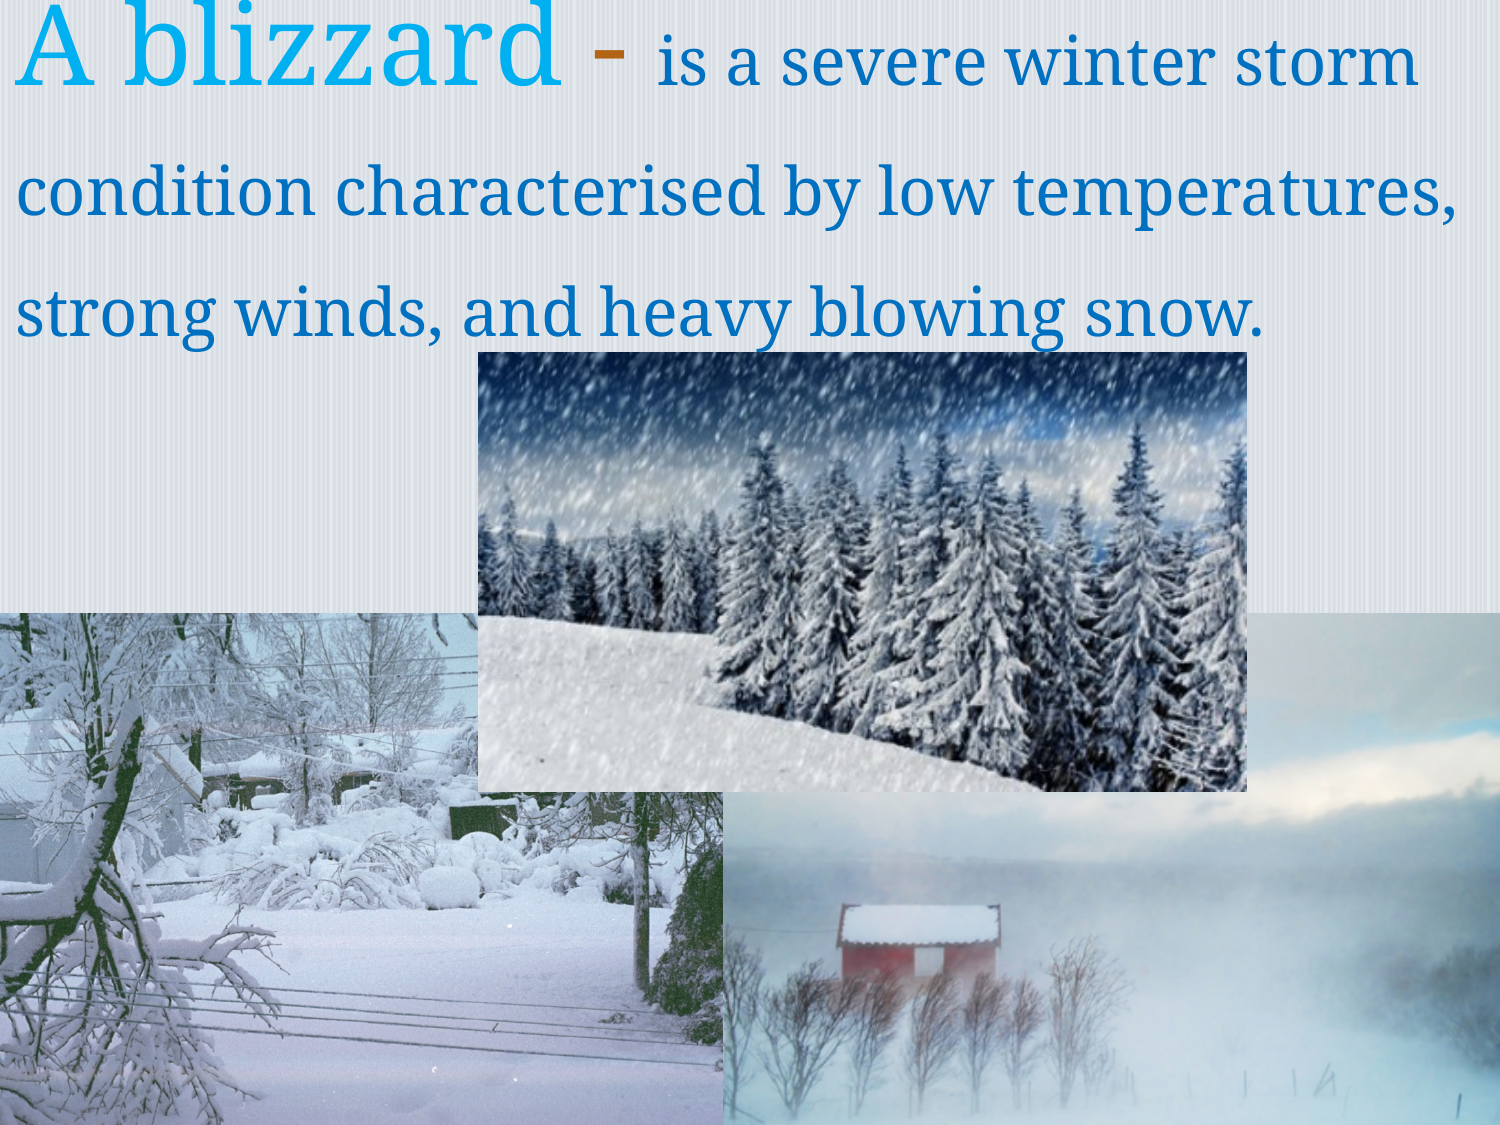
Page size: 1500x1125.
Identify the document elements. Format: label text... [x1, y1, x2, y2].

title A blizzard - is a severe winter storm condition characterised by low temperatures, strong winds, and heavy blowing snow. [0, 0, 1500, 358]
picture [0, 352, 1500, 1125]
